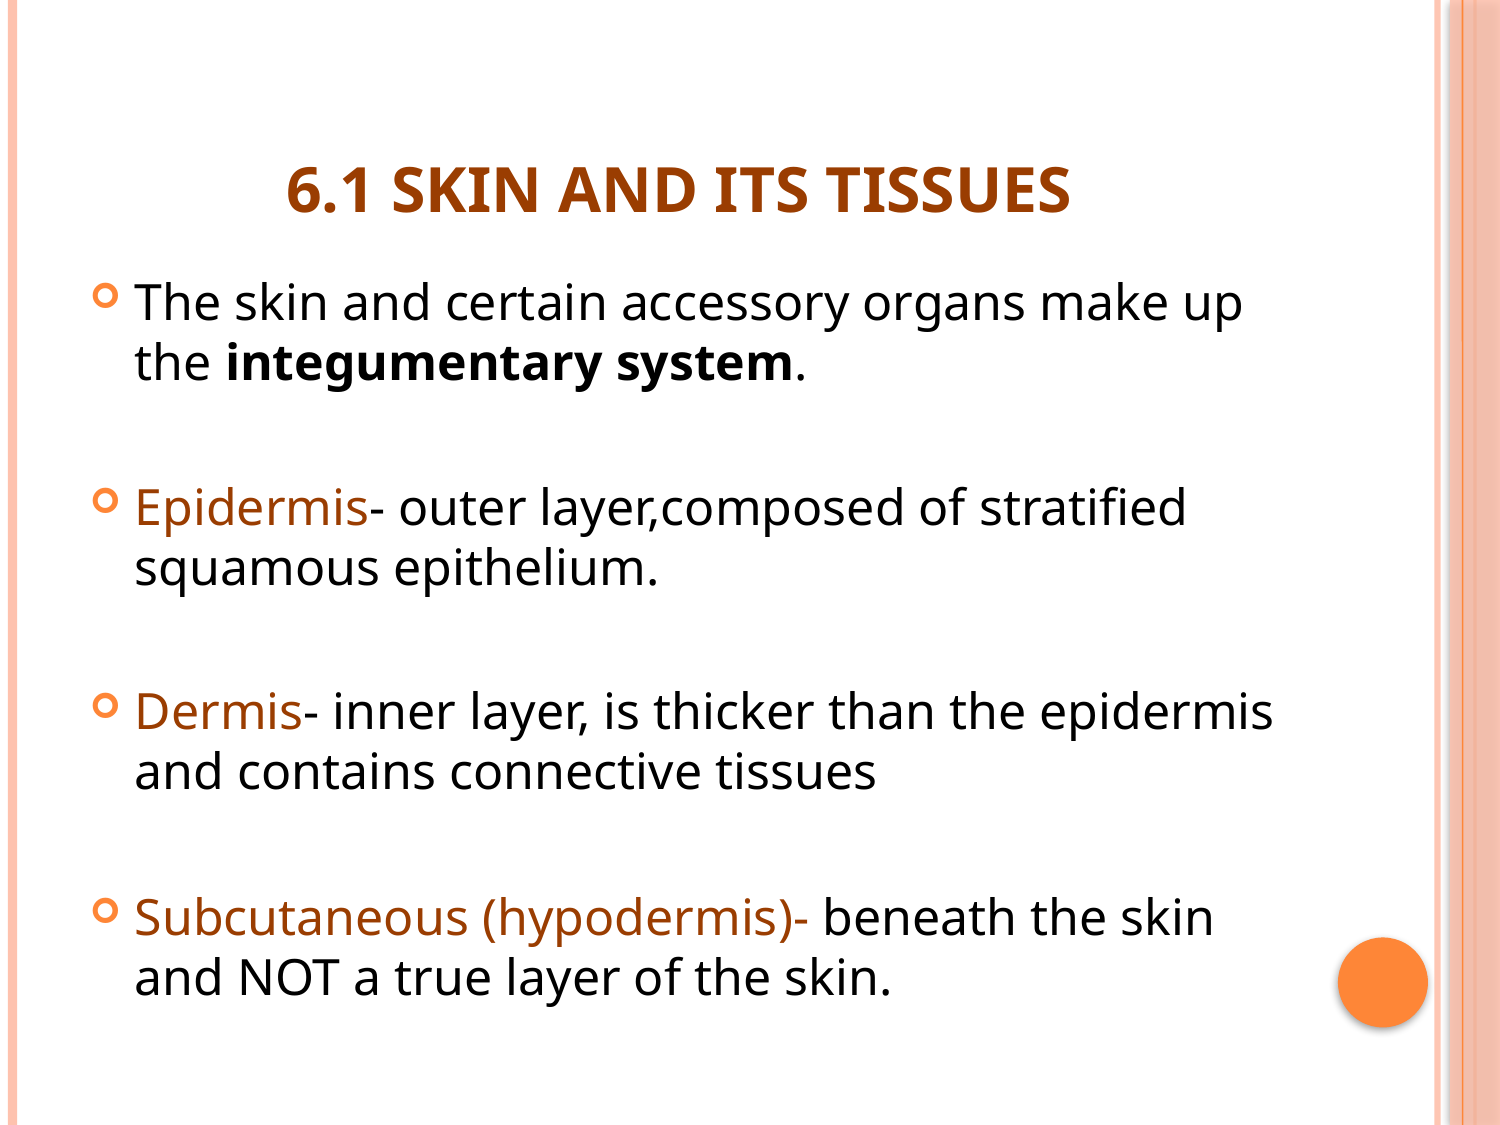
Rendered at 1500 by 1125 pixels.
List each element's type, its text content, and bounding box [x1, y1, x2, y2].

list The skin and certain accessory organs make up the integumentary system. Epidermis- outer layer,composed of stratified squamous epithelium. Dermis- inner layer, is thicker than the epidermis and contains connective tissues Subcutaneous (hypodermis)- beneath the skin and NOT a true layer of the skin. [75, 262, 1300, 1062]
title 6.1 Skin and its Tissues [75, 45, 1300, 233]
